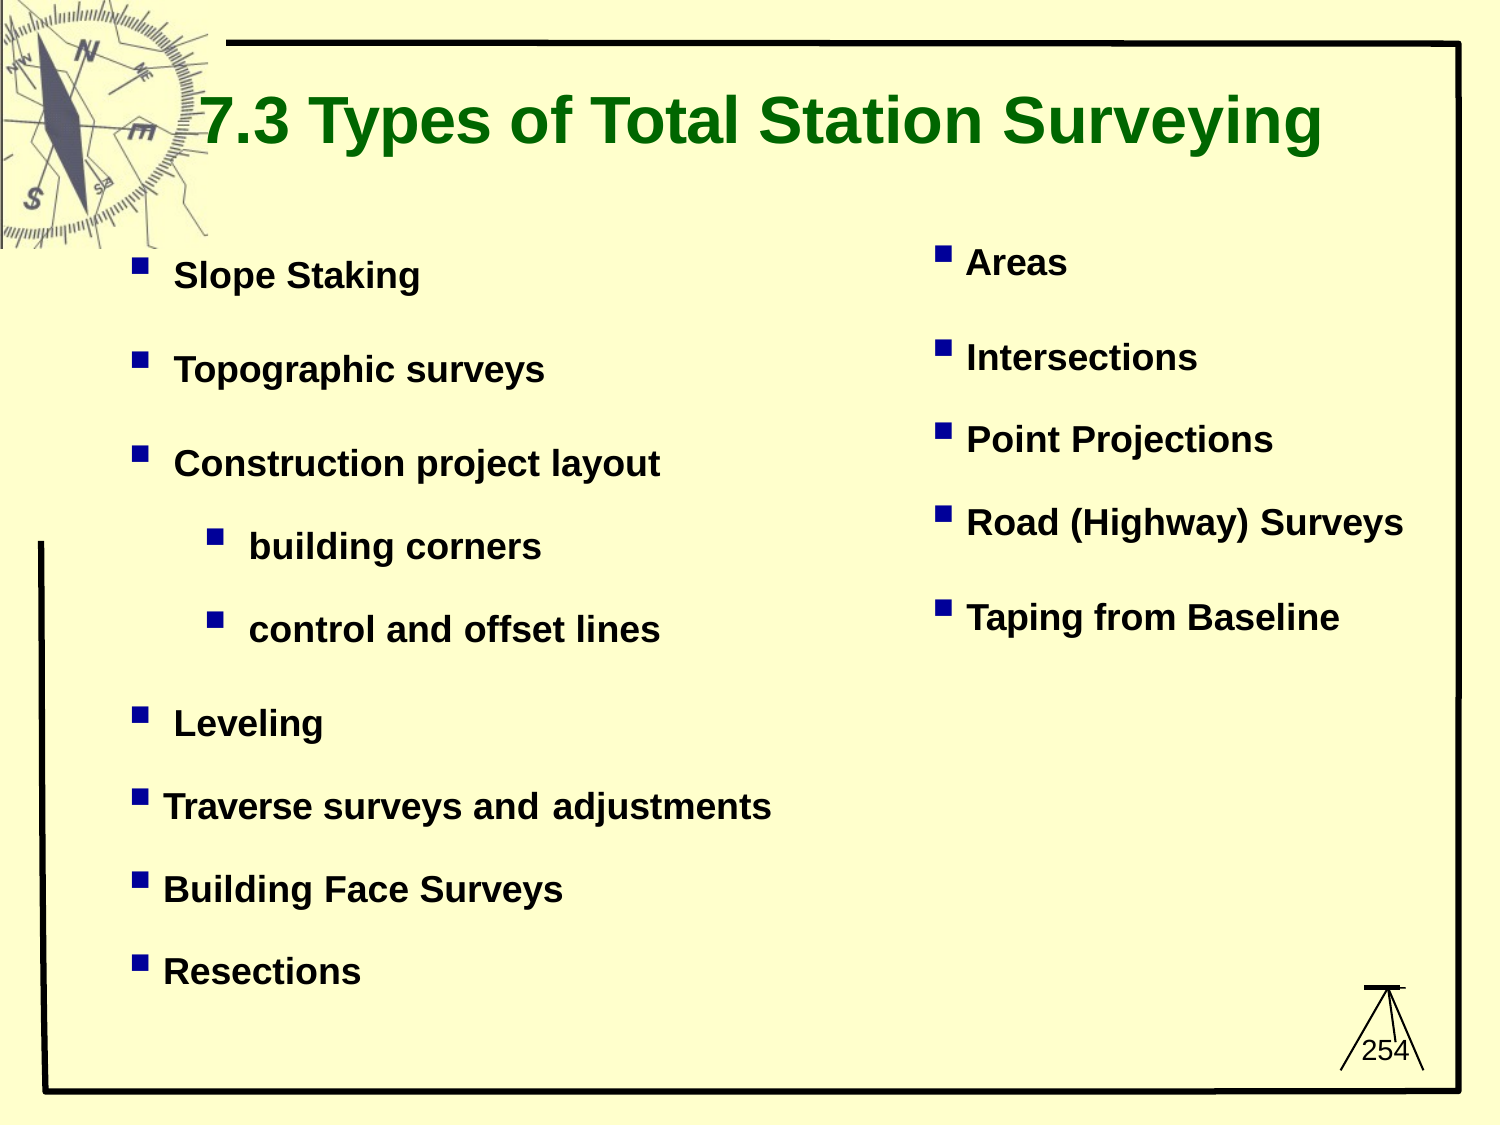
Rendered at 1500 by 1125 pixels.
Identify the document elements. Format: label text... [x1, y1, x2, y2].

picture [0, 0, 209, 249]
list Slope Staking Topographic surveys Construction project layout building corners control and offset lines Leveling Traverse surveys and adjustments Building Face Surveys Resections [125, 228, 780, 993]
slide_number 254 [1357, 1031, 1415, 1125]
text_box Areas Intersections Point Projections Road (Highway) Surveys Taping from Baseline [928, 215, 1408, 638]
title 7.3 Types of Total Station Surveying [196, 74, 1337, 265]
